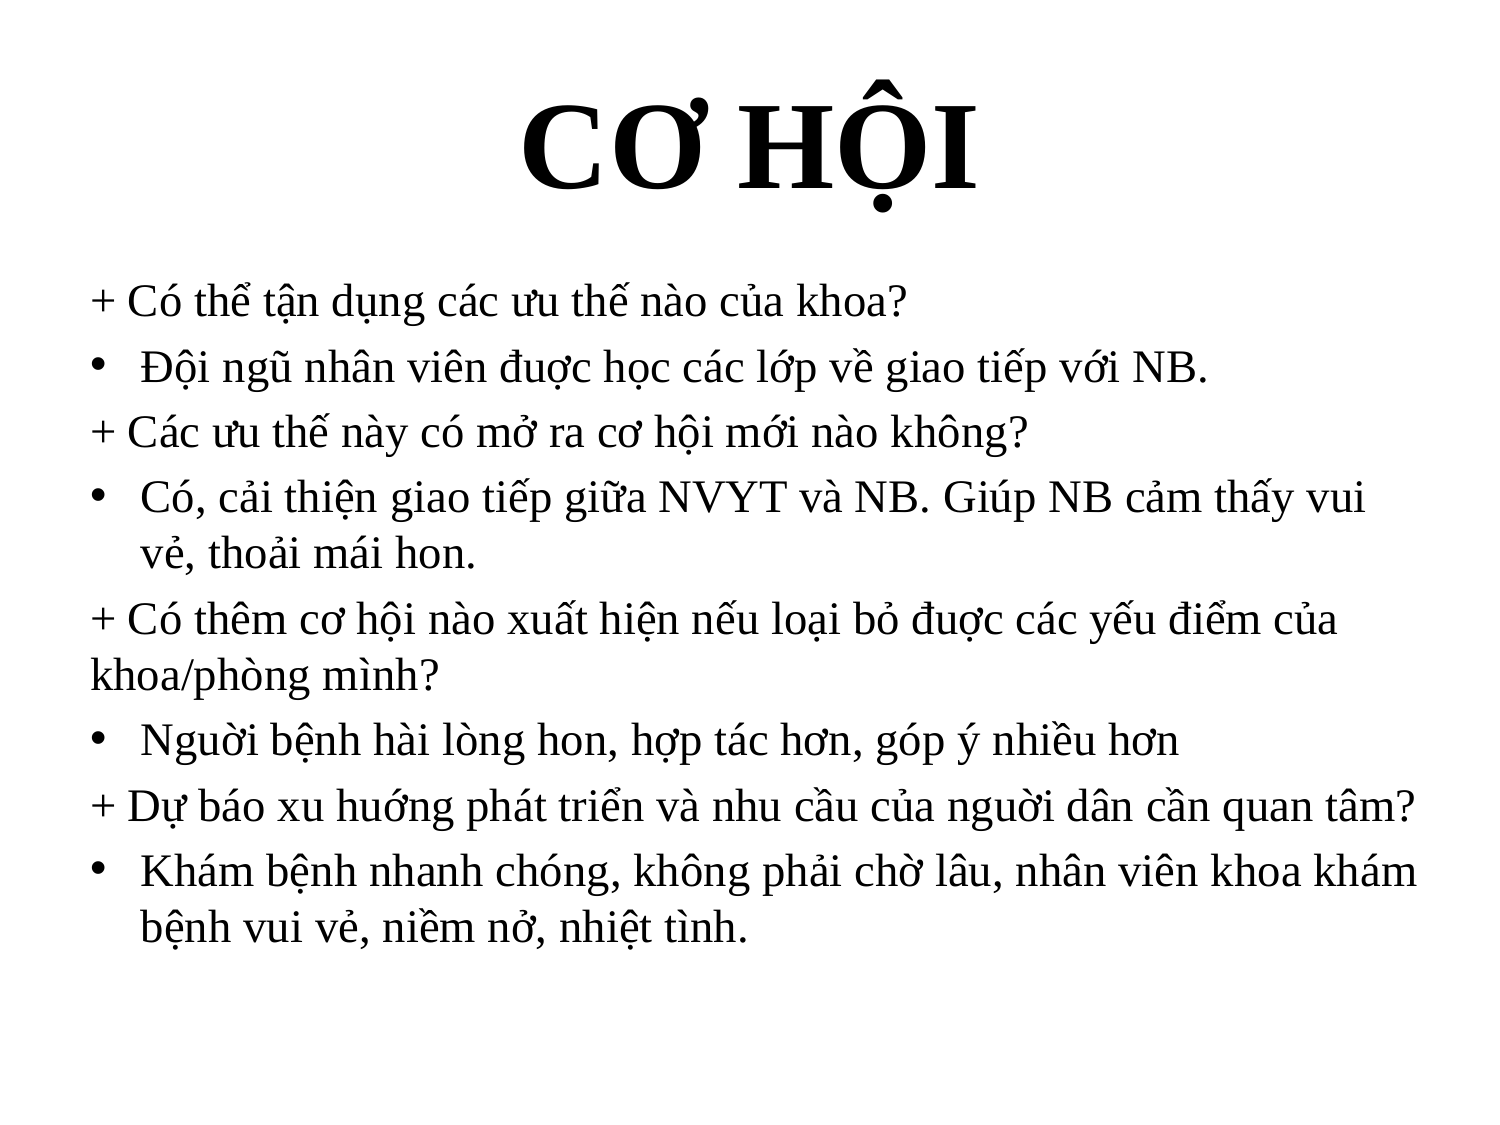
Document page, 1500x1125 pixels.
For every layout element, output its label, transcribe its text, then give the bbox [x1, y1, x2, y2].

list + Có thể tận dụng các ưu thế nào của khoa? Ðội ngũ nhân viên đuợc học các lớp về giao tiếp với NB. + Các ưu thế này có mở ra cơ hội mới nào không? Có, cải thiện giao tiếp giữa NVYT và NB. Giúp NB cảm thấy vui vẻ, thoải mái hon. + Có thêm cơ hội nào xuất hiện nếu loại bỏ đuợc các yếu điểm của khoa/phòng mình? Nguời bệnh hài lòng hon, hợp tác hơn, góp ý nhiều hơn + Dự báo xu huớng phát triển và nhu cầu của nguời dân cần quan tâm? Khám bệnh nhanh chóng, không phải chờ lâu, nhân viên khoa khám bệnh vui vẻ, niềm nở, nhiệt tình. [75, 262, 1438, 1005]
title CƠ HỘI [75, 45, 1425, 233]
